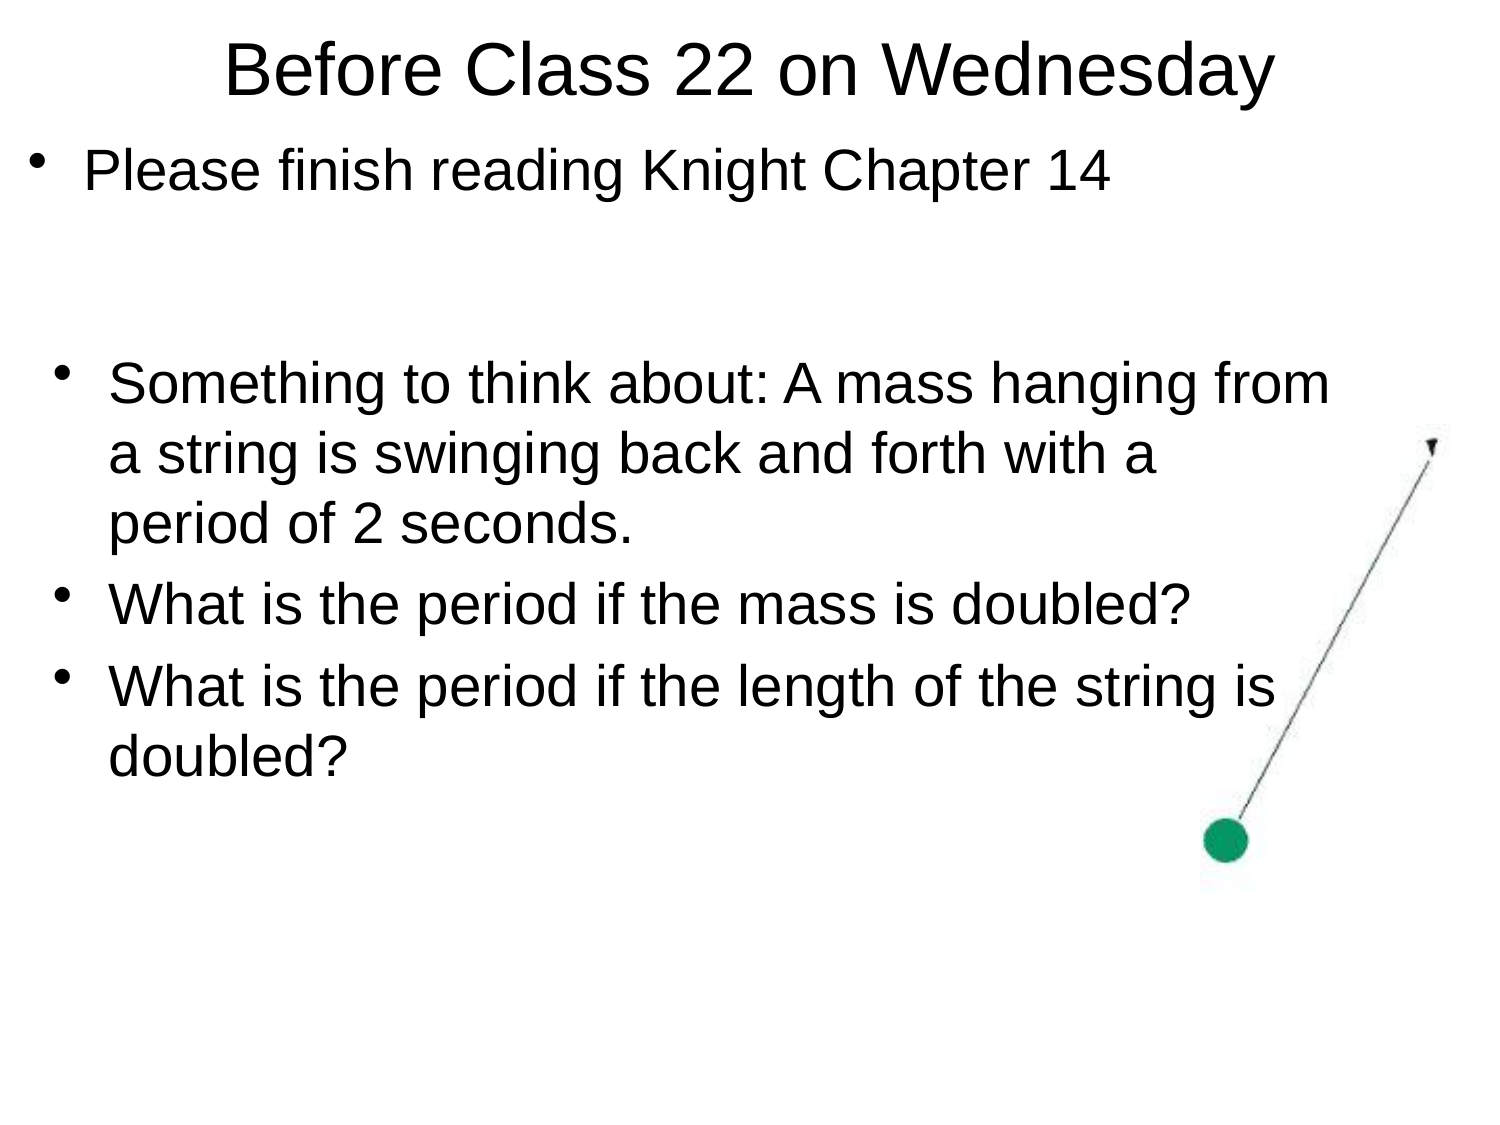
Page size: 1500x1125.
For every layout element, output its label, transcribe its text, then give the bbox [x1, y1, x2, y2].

title Before Class 22 on Wednesday [74, 0, 1426, 124]
list Please finish reading Knight Chapter 14 [12, 124, 1476, 226]
picture [1199, 424, 1500, 907]
text_box Something to think about: A mass hanging from a string is swinging back and forth with a period of 2 seconds. What is the period if the mass is doubled? What is the period if the length of the string is doubled? [37, 337, 1350, 775]
